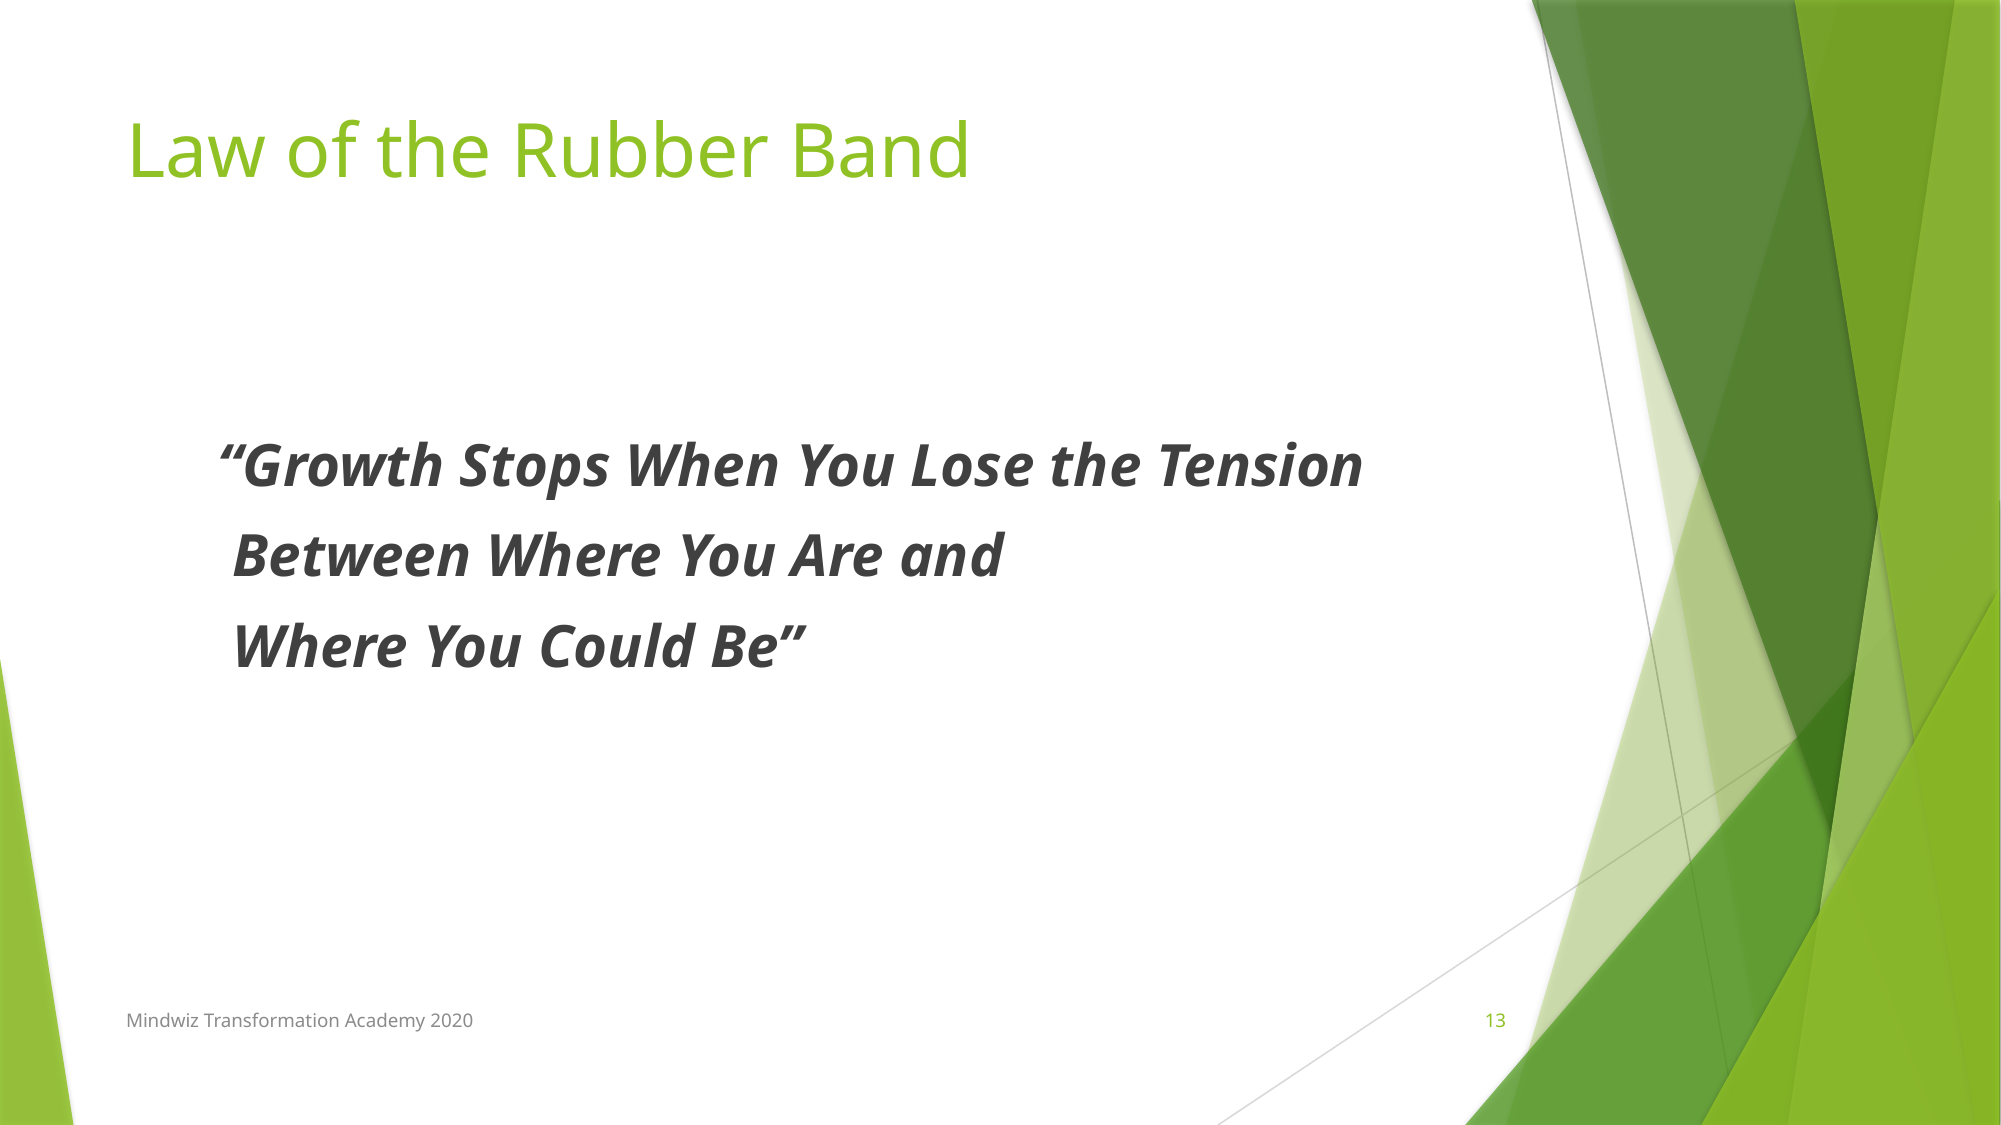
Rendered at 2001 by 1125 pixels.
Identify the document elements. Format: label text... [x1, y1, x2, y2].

list “Growth Stops When You Lose the Tension Between Where You Are and Where You Could Be” [111, 354, 1522, 949]
title Law of the Rubber Band [111, 95, 1522, 262]
footer Mindwiz Transformation Academy 2020 [111, 991, 1145, 1051]
slide_number 13 [1409, 991, 1522, 1051]
